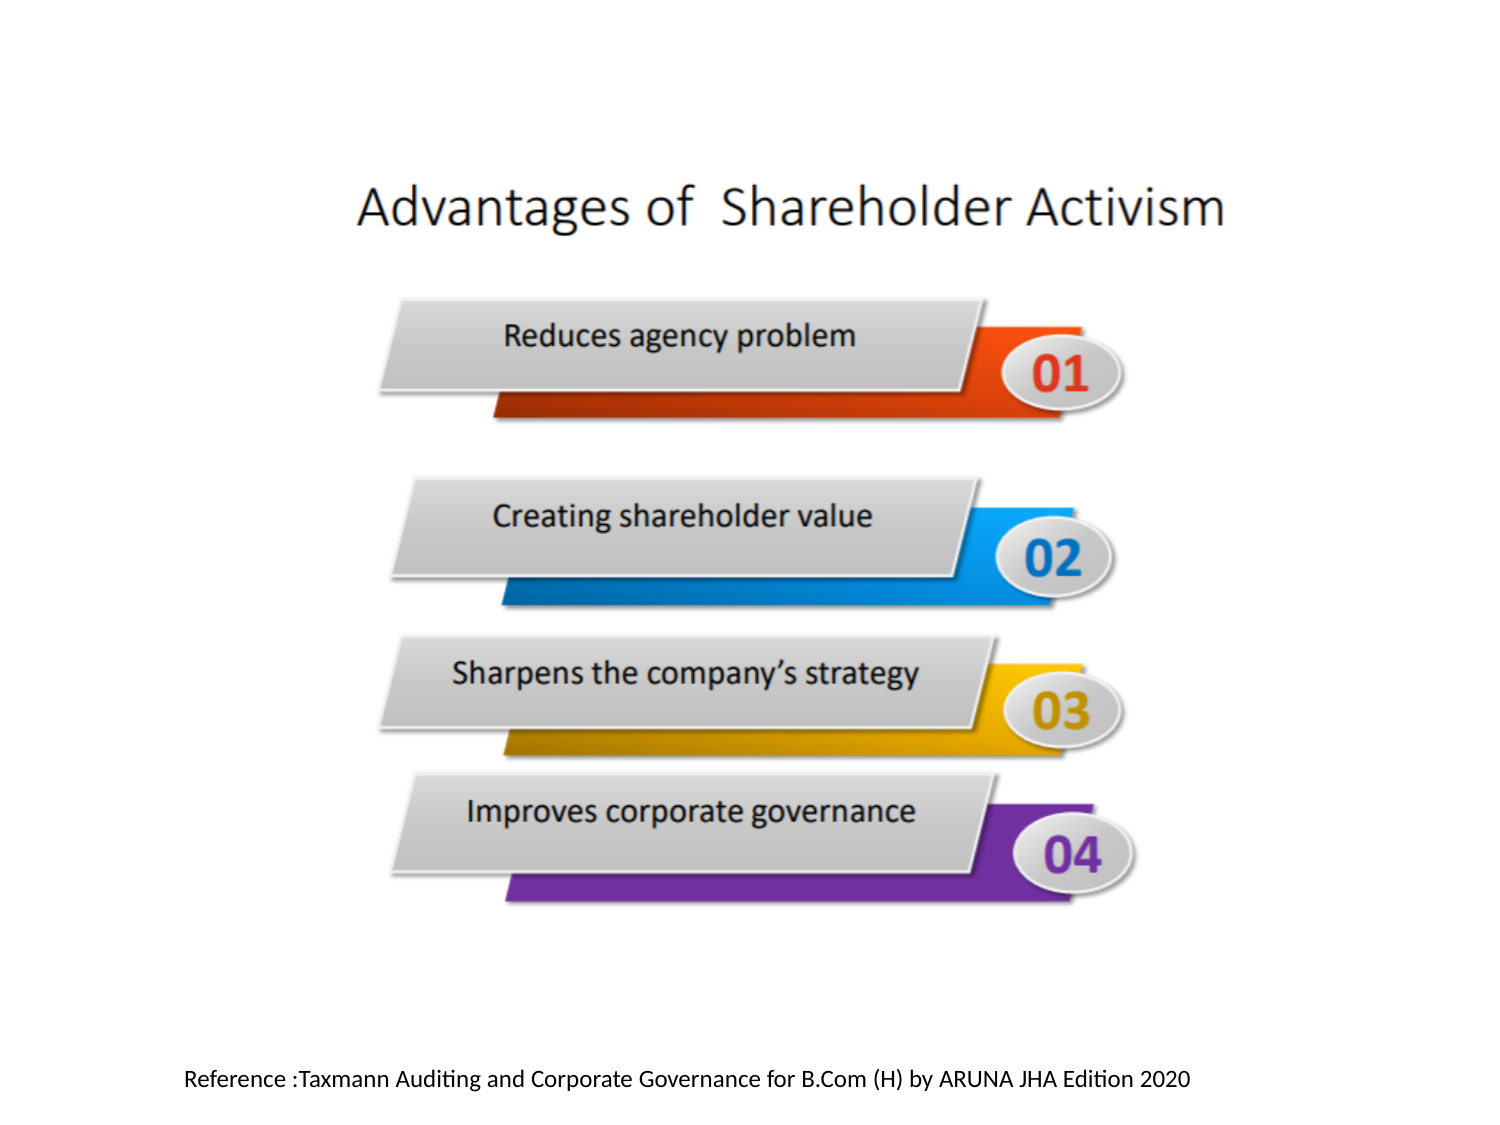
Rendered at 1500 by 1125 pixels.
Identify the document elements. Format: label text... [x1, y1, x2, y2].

text_box Reference :Taxmann Auditing and Corporate Governance for B.Com (H) by ARUNA JHA Edition 2020 [169, 1054, 1232, 1100]
picture [302, 121, 1347, 950]
